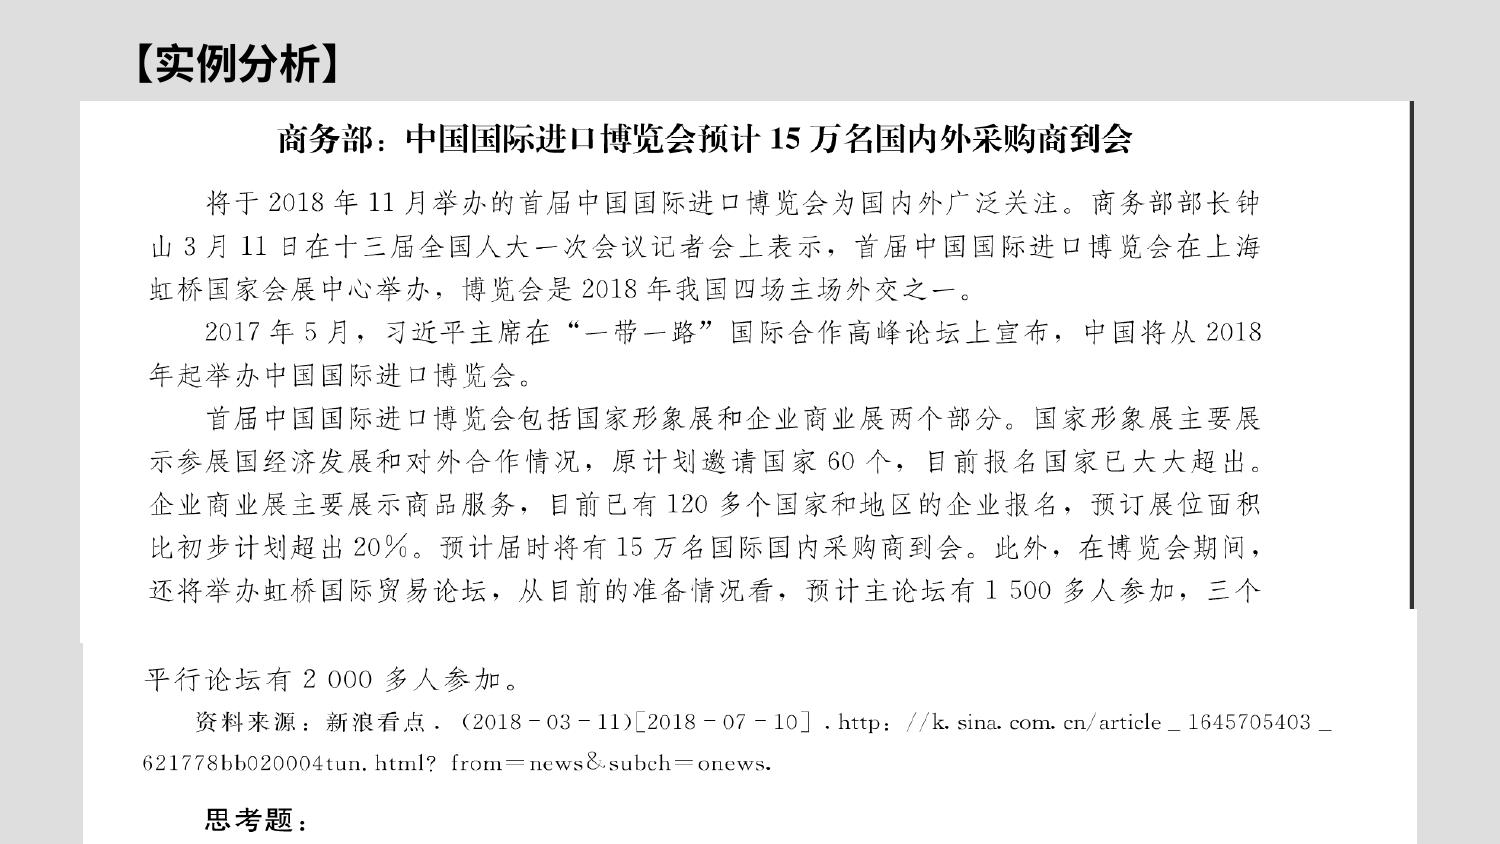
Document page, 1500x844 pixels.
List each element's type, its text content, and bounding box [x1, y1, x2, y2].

title 【实例分析】 [97, 30, 1397, 101]
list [80, 101, 1414, 643]
picture [83, 609, 1417, 844]
